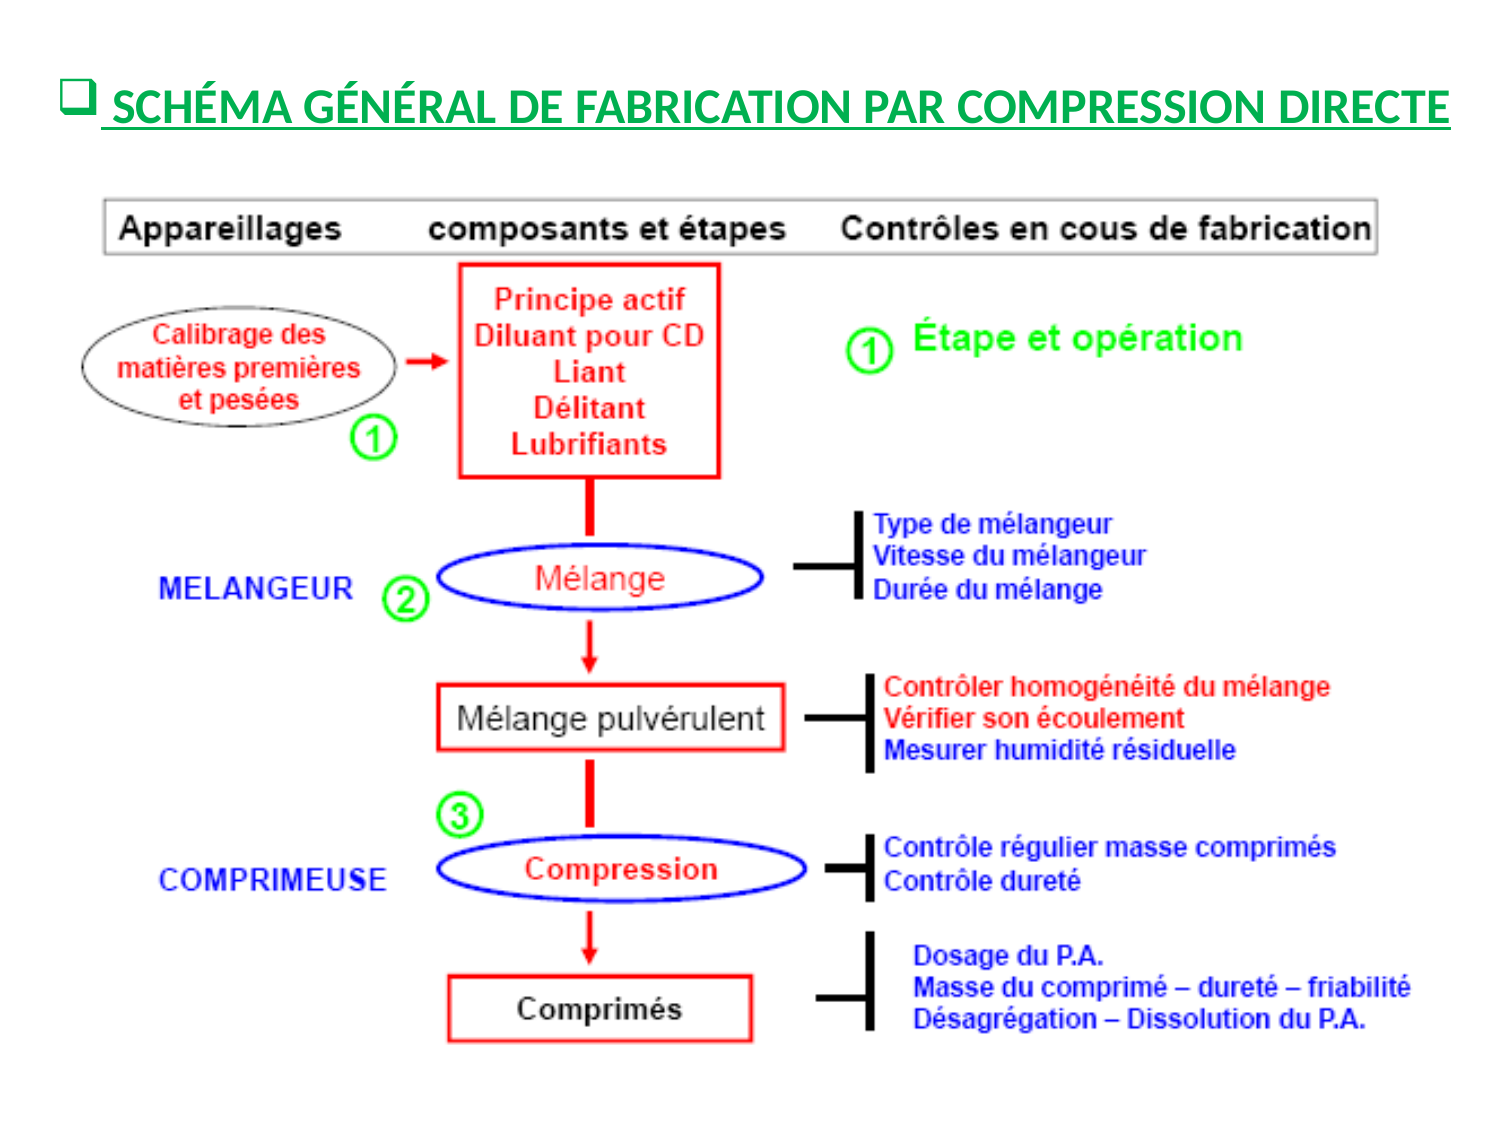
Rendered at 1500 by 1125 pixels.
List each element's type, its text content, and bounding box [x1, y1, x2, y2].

text_box SCHÉMA GÉNÉRAL DE FABRICATION PAR COMPRESSION DIRECTE [41, 66, 1471, 142]
picture [64, 184, 1422, 1054]
